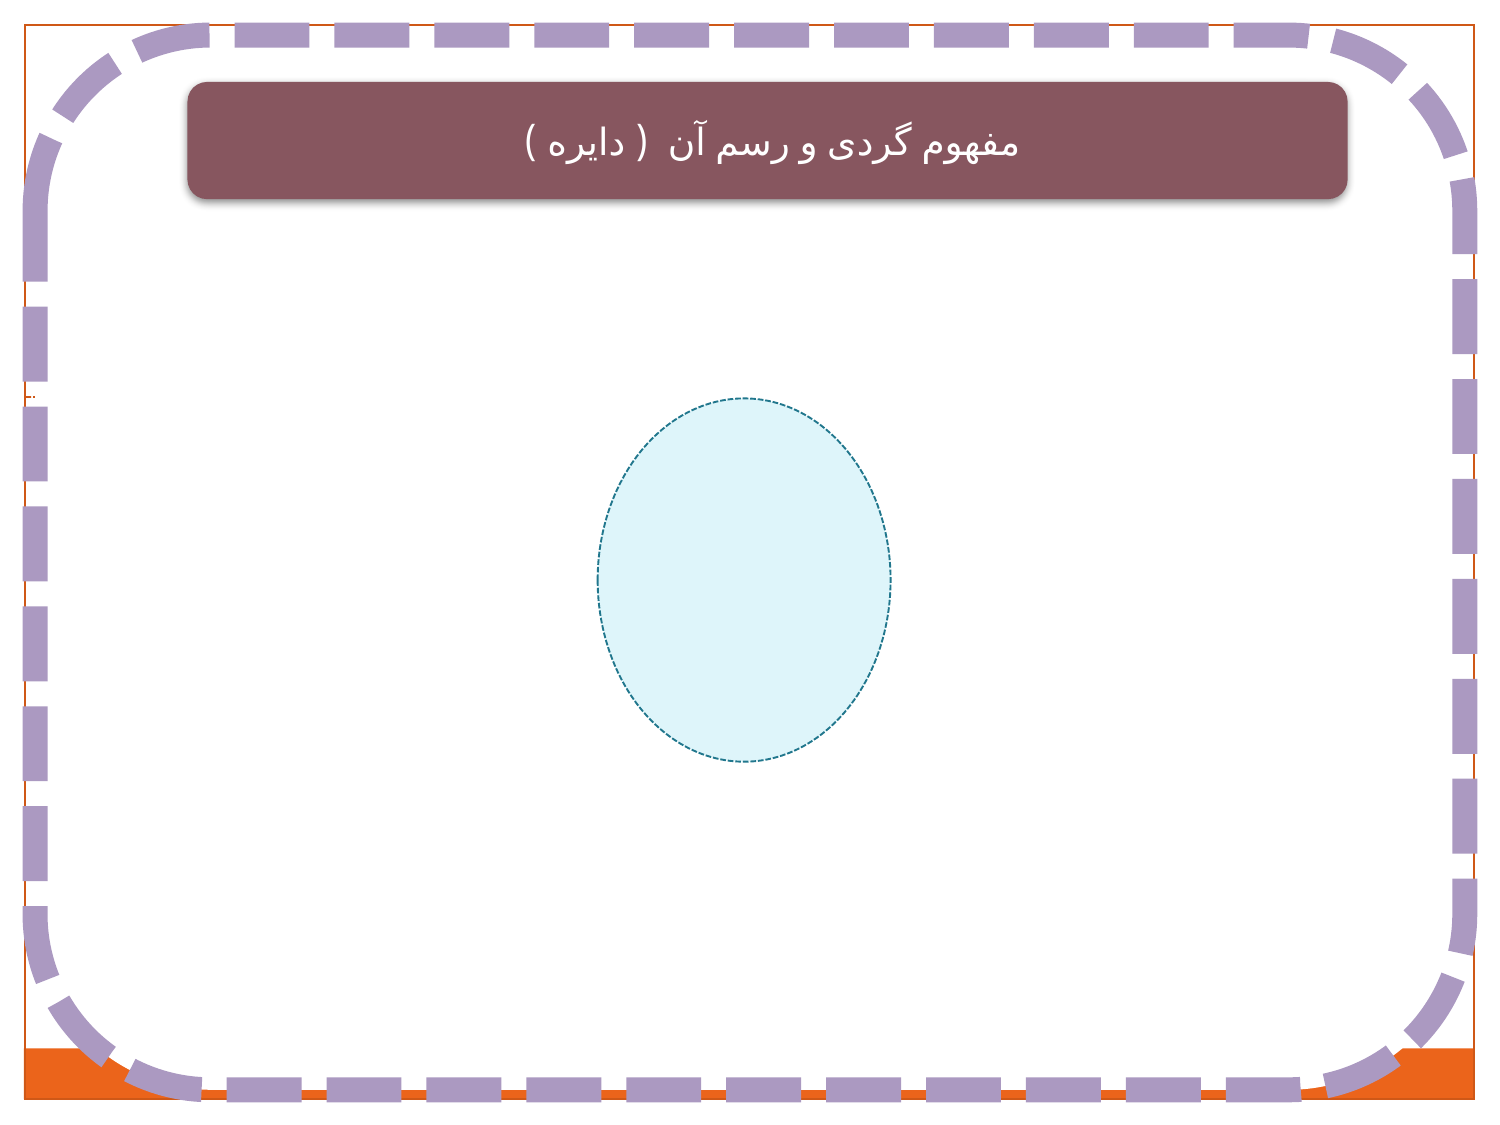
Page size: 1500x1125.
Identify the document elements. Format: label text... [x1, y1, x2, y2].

text_box [34, 34, 1466, 1091]
text_box مفهوم گردی و رسم آن ( دایره ) [187, 81, 1348, 200]
text_box [596, 397, 892, 763]
